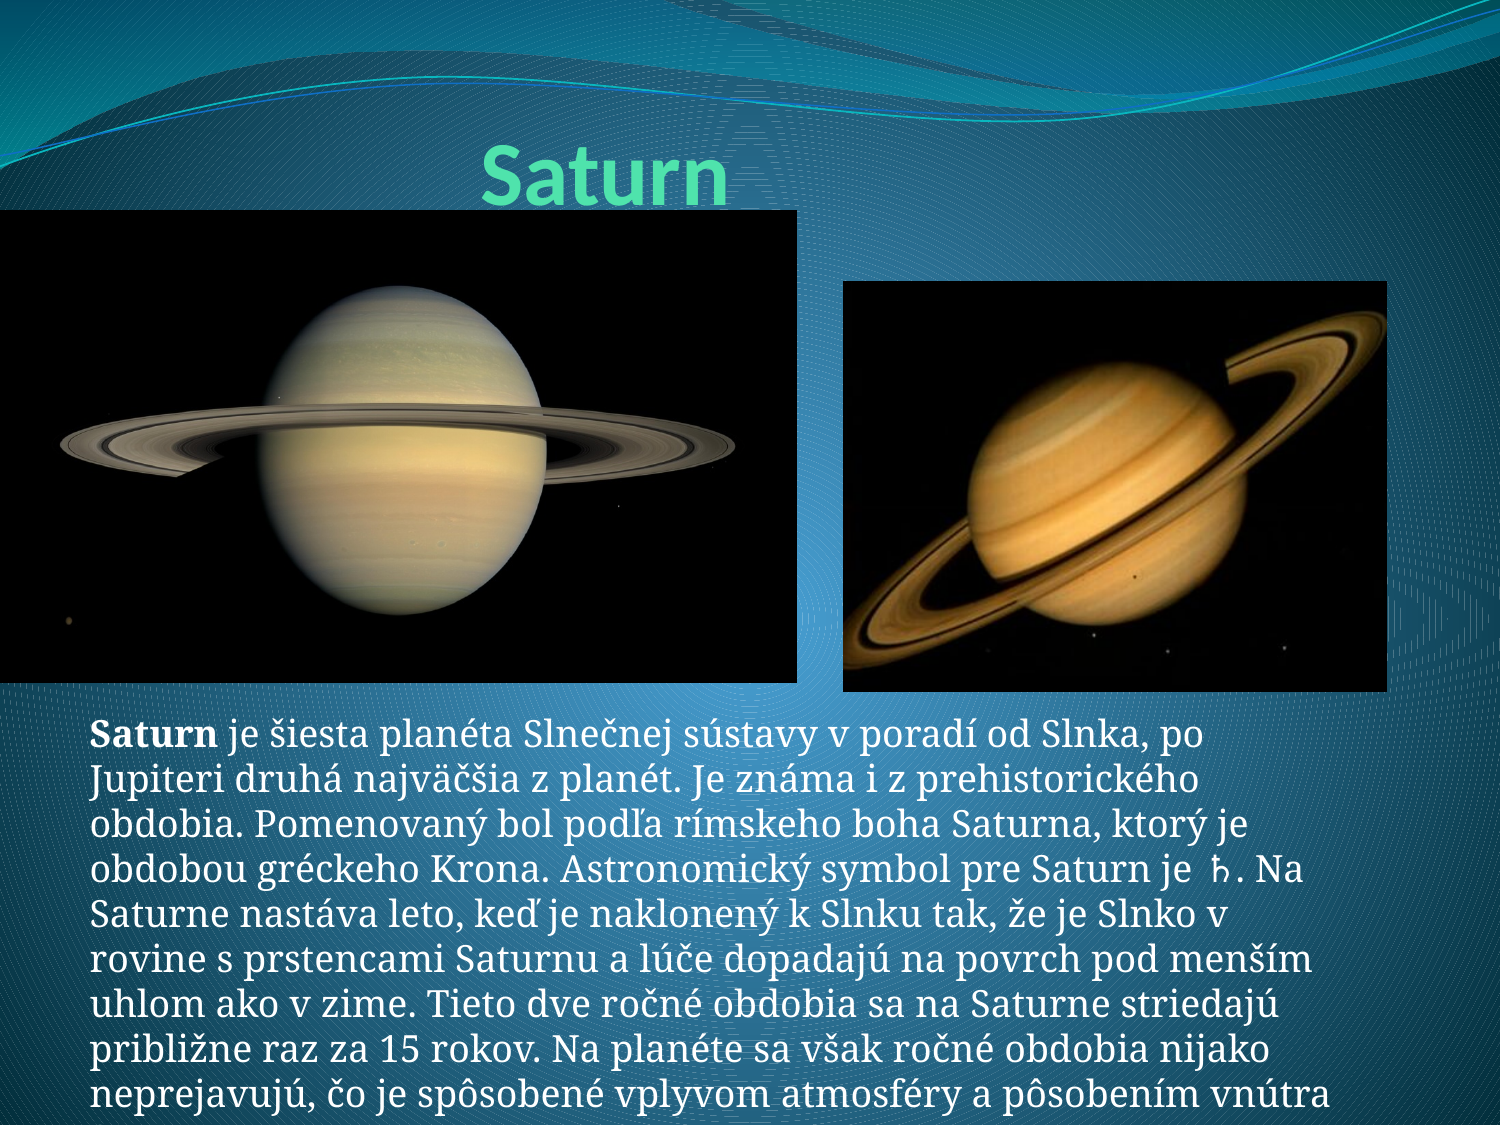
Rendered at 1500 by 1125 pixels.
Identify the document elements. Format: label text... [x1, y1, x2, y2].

picture [843, 280, 1387, 692]
list Saturn je šiesta planéta Slnečnej sústavy v poradí od Slnka, po Jupiteri druhá najväčšia z planét. Je známa i z prehistorického obdobia. Pomenovaný bol podľa rímskeho boha Saturna, ktorý je obdobou gréckeho Krona. Astronomický symbol pre Saturn je ♄. Na Saturne nastáva leto, keď je naklonený k Slnku tak, že je Slnko v rovine s prstencami Saturnu a lúče dopadajú na povrch pod menším uhlom ako v zime. Tieto dve ročné obdobia sa na Saturne striedajú približne raz za 15 rokov. Na planéte sa však ročné obdobia nijako neprejavujú, čo je spôsobené vplyvom atmosféry a pôsobením vnútra Saturnu. [82, 703, 1357, 951]
text_box [25, 0, 999, 246]
picture [0, 210, 798, 683]
title Saturn [999, 0, 1500, 224]
